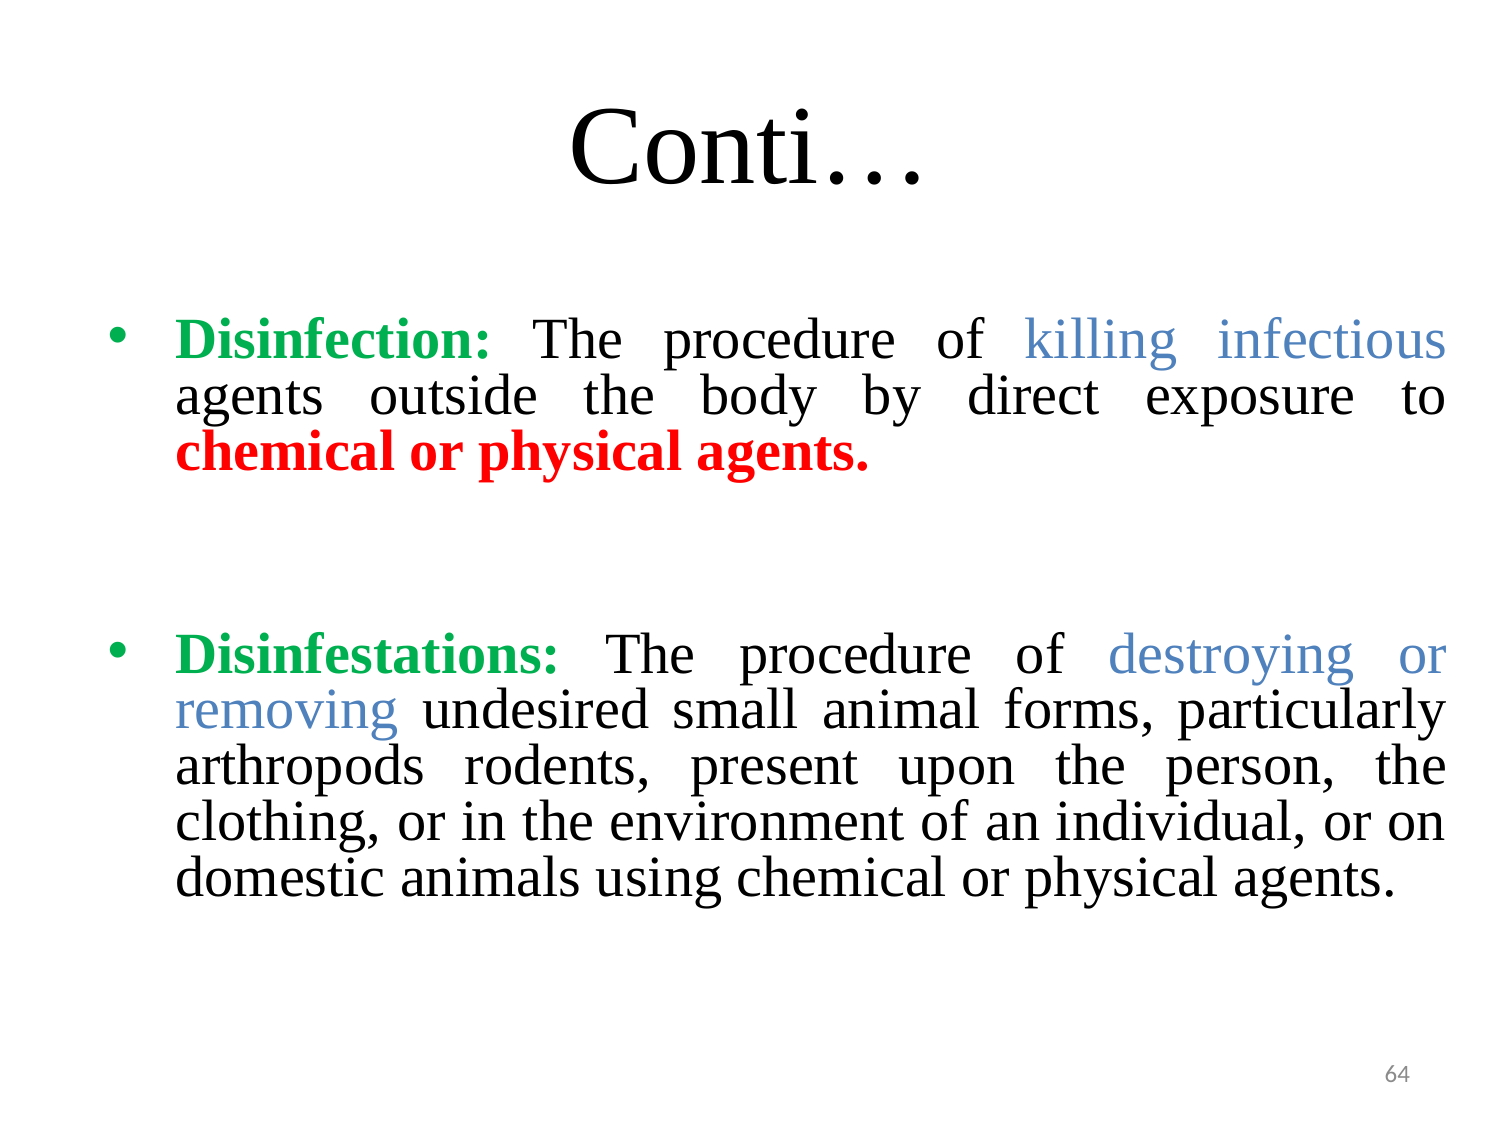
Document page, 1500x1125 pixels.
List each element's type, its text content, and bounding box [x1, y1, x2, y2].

list Disinfection: The procedure of killing infectious agents outside the body by direct exposure to chemical or physical agents. Disinfestations: The procedure of destroying or removing undesired small animal forms, particularly arthropods rodents, present upon the person, the clothing, or in the environment of an individual, or on domestic animals using chemical or physical agents. [75, 224, 1463, 1050]
slide_number 64 [1074, 1042, 1425, 1103]
title Conti… [75, 45, 1425, 224]
